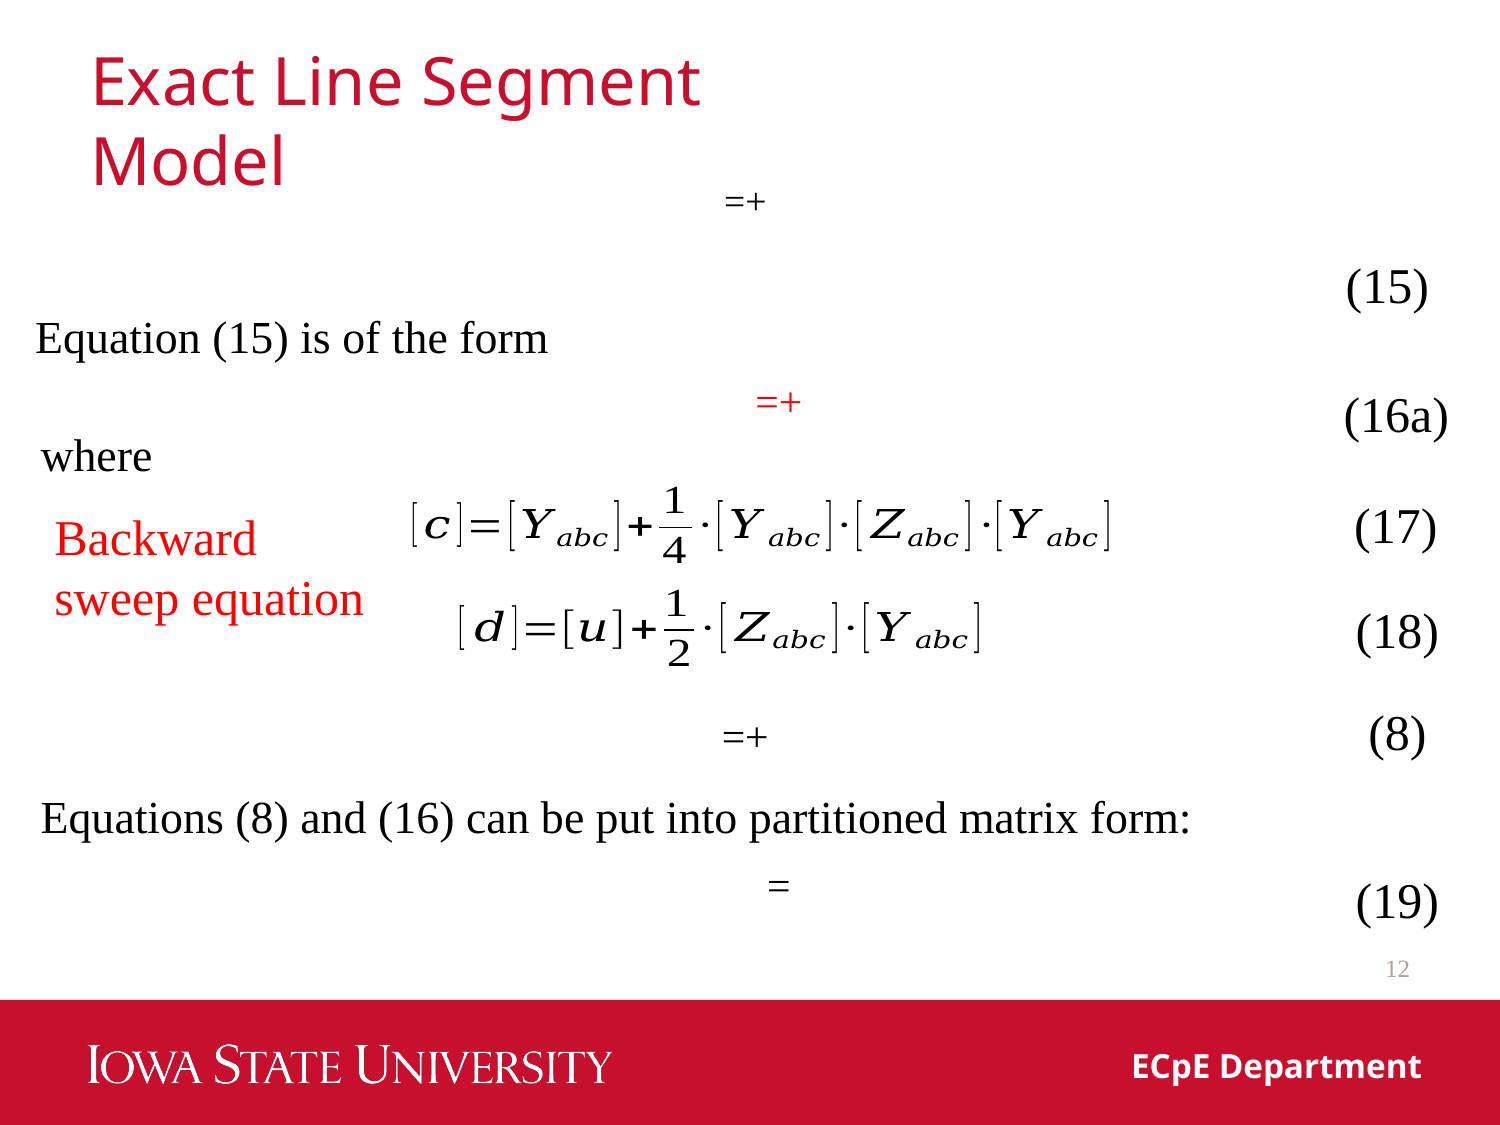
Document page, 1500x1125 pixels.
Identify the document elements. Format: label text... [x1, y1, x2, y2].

text_box Backward sweep equation [39, 498, 401, 634]
text_box (8) [1353, 693, 1442, 768]
list ECpE Department [1037, 1037, 1438, 1101]
text_box where [25, 417, 776, 488]
text_box (15) [1330, 246, 1444, 299]
title Exact Line Segment Model [74, 17, 909, 221]
text_box (19) [1340, 861, 1454, 936]
text_box Equation (15) is of the form [20, 299, 1500, 370]
picture [87, 1044, 613, 1088]
text_box (18) [1340, 591, 1454, 666]
text_box Equations (8) and (16) can be put into partitioned matrix form: [25, 780, 1481, 851]
text_box (17) [1339, 486, 1453, 562]
text_box (16a) [1328, 375, 1465, 450]
slide_number 12 [1074, 937, 1425, 998]
